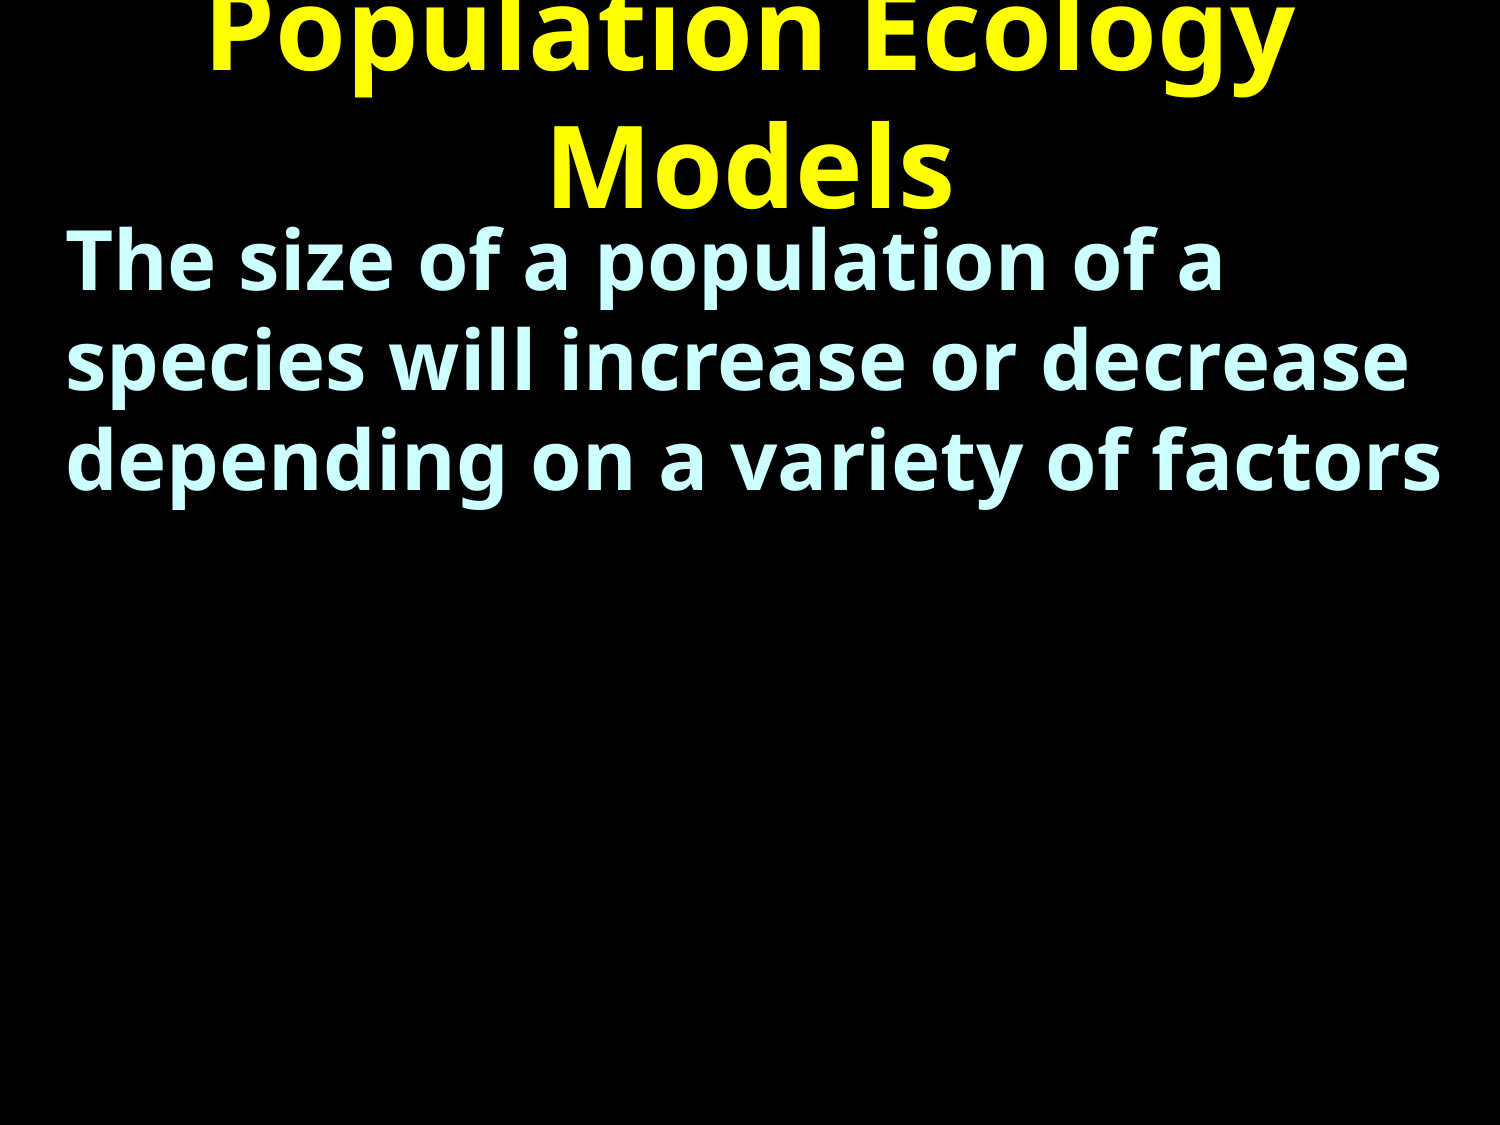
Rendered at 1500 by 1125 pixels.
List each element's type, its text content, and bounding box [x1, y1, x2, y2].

list The size of a population of a species will increase or decrease depending on a variety of factors [50, 200, 1475, 1125]
title Population Ecology Models [0, 0, 1500, 188]
